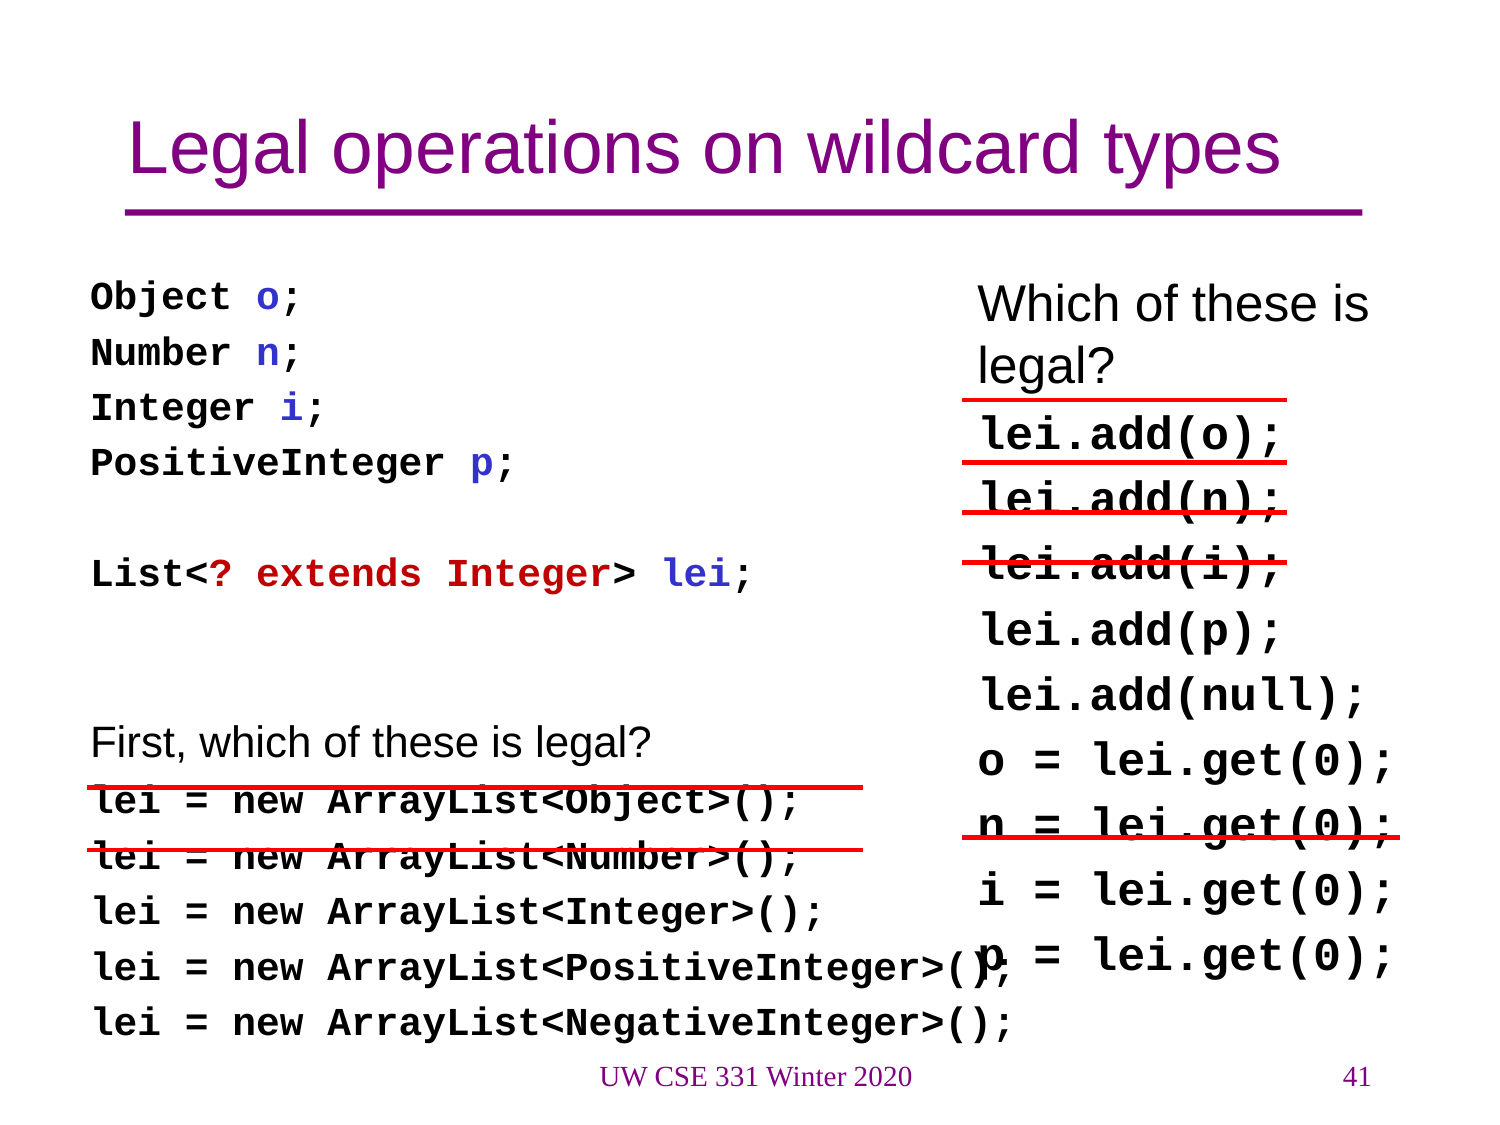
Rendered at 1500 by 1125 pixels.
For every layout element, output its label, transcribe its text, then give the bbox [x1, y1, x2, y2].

footer UW CSE 331 Winter 2020 [474, 1049, 1038, 1125]
slide_number 41 [1074, 1049, 1388, 1125]
title Legal operations on wildcard types [112, 50, 1388, 238]
list Which of these is legal? lei.add(o); lei.add(n); lei.add(i); lei.add(p); lei.add(null); o = lei.get(0); n = lei.get(0); i = lei.get(0); p = lei.get(0); [962, 262, 1475, 1005]
list Object o; Number n; Integer i; PositiveInteger p; List<? extends Integer> lei; First, which of these is legal? lei = new ArrayList<Object>(); lei = new ArrayList<Number>(); lei = new ArrayList<Integer>(); lei = new ArrayList<PositiveInteger>(); lei = new ArrayList<NegativeInteger>(); [75, 262, 1250, 1063]
